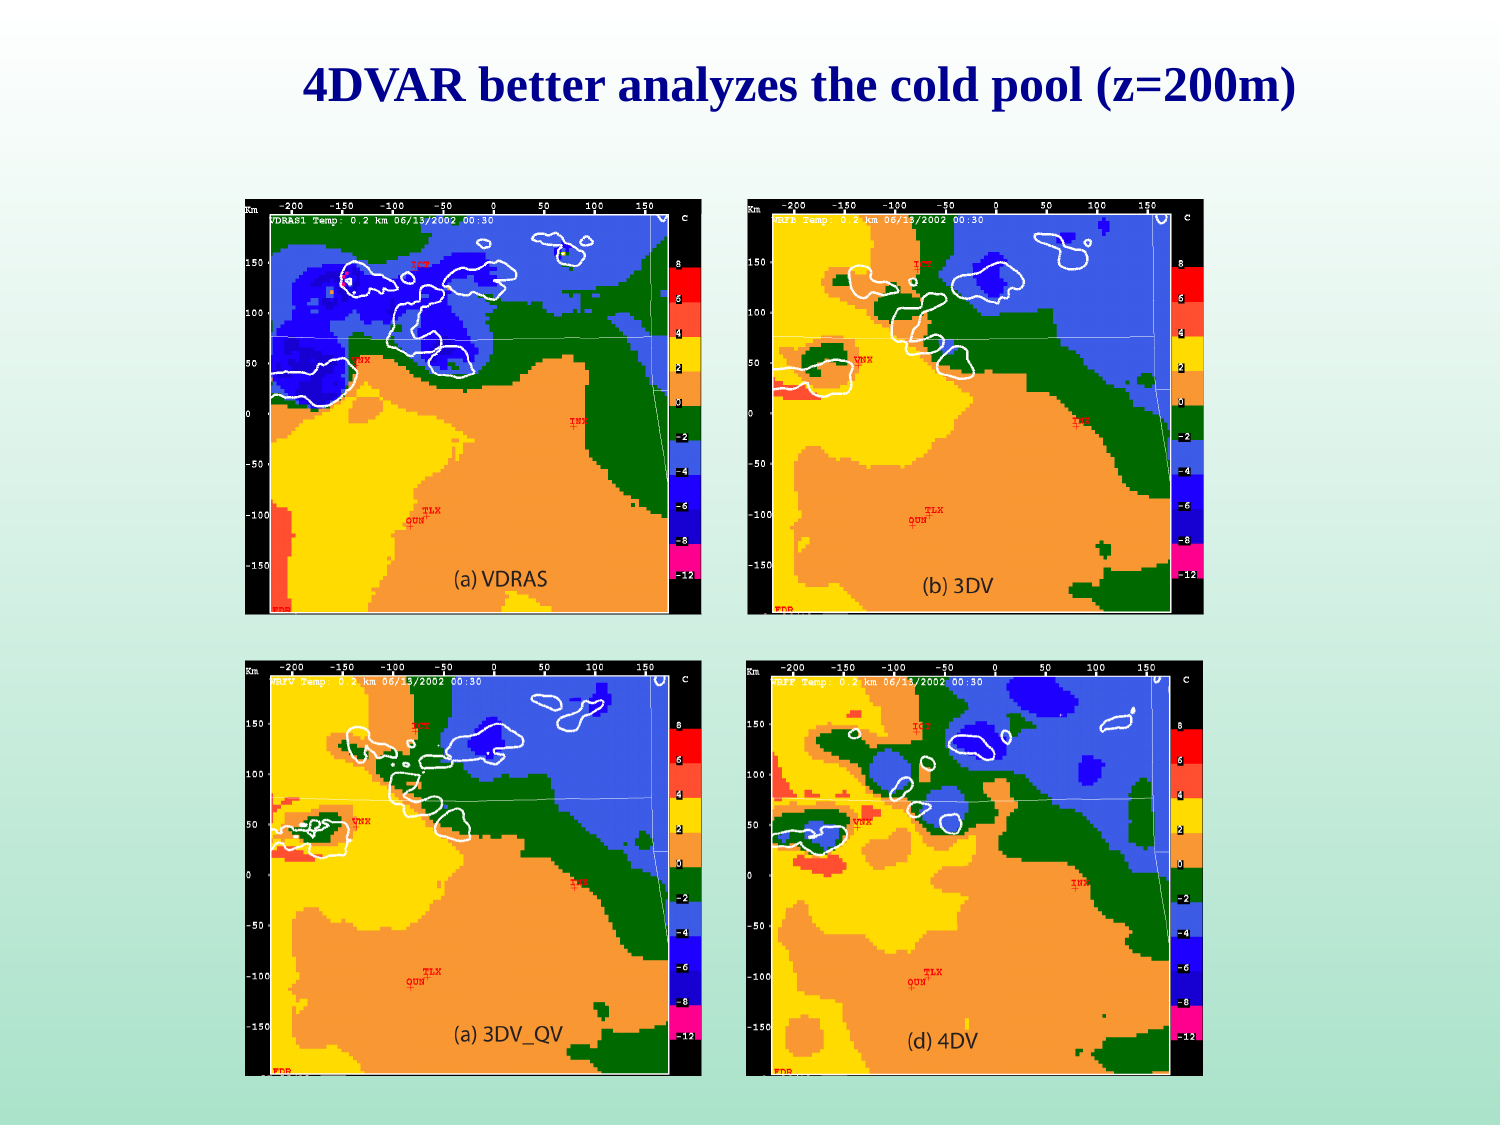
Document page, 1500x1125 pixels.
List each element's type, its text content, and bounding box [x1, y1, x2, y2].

title 4DVAR better analyzes the cold pool (z=200m) [124, 24, 1476, 138]
picture [162, 187, 1338, 1125]
